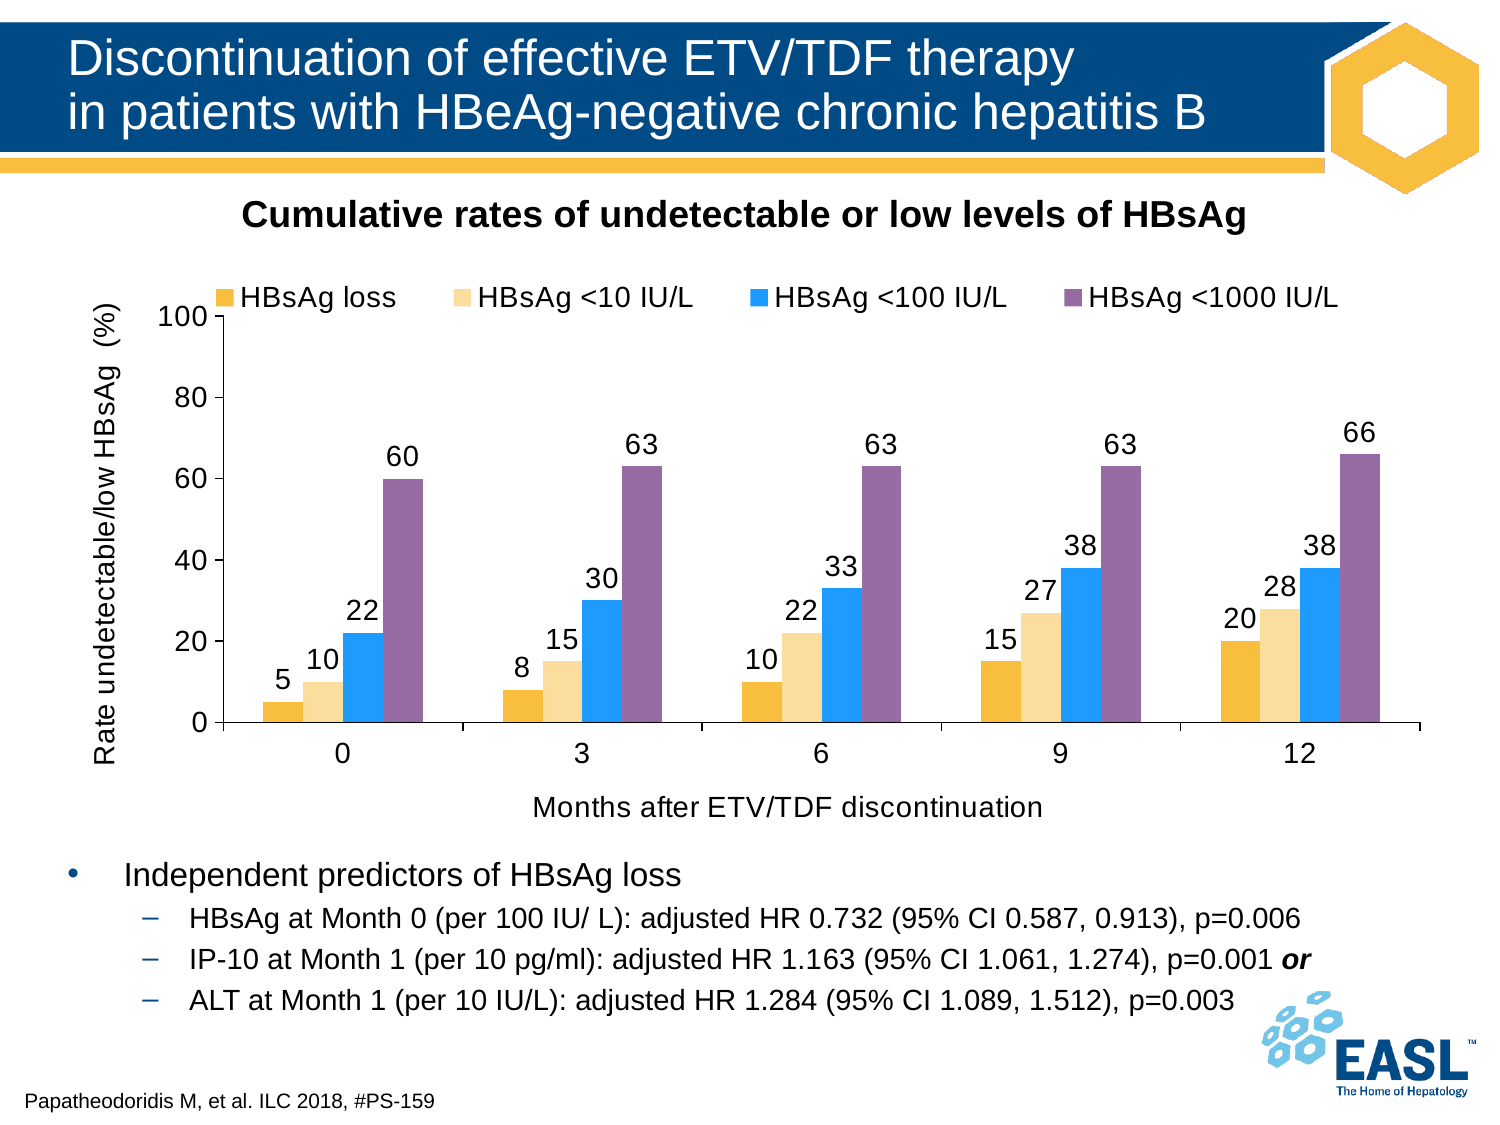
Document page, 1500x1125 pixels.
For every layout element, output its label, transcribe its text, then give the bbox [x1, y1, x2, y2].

title Discontinuation of effective ETV/TDF therapy in patients with HBeAg-negative chronic hepatitis B [52, 23, 1306, 150]
chart [51, 231, 1449, 858]
picture [1257, 987, 1479, 1100]
text_box Cumulative rates of undetectable or low levels of HBsAg [200, 182, 1299, 230]
text_box Independent predictors of HBsAg loss HBsAg at Month 0 (per 100 IU/ L): adjusted HR 0.732 (95% CI 0.587, 0.913), p=0.006 IP-10 at Month 1 (per 10 pg/ml): adjusted HR 1.163 (95% CI 1.061, 1.274), p=0.001 or ALT at Month 1 (per 10 IU/L): adjusted HR 1.284 (95% CI 1.089, 1.512), p=0.003 [52, 865, 1448, 1024]
picture [0, 22, 1479, 194]
list Papatheodoridis M, et al. ILC 2018, #PS-159 [0, 1062, 1235, 1125]
